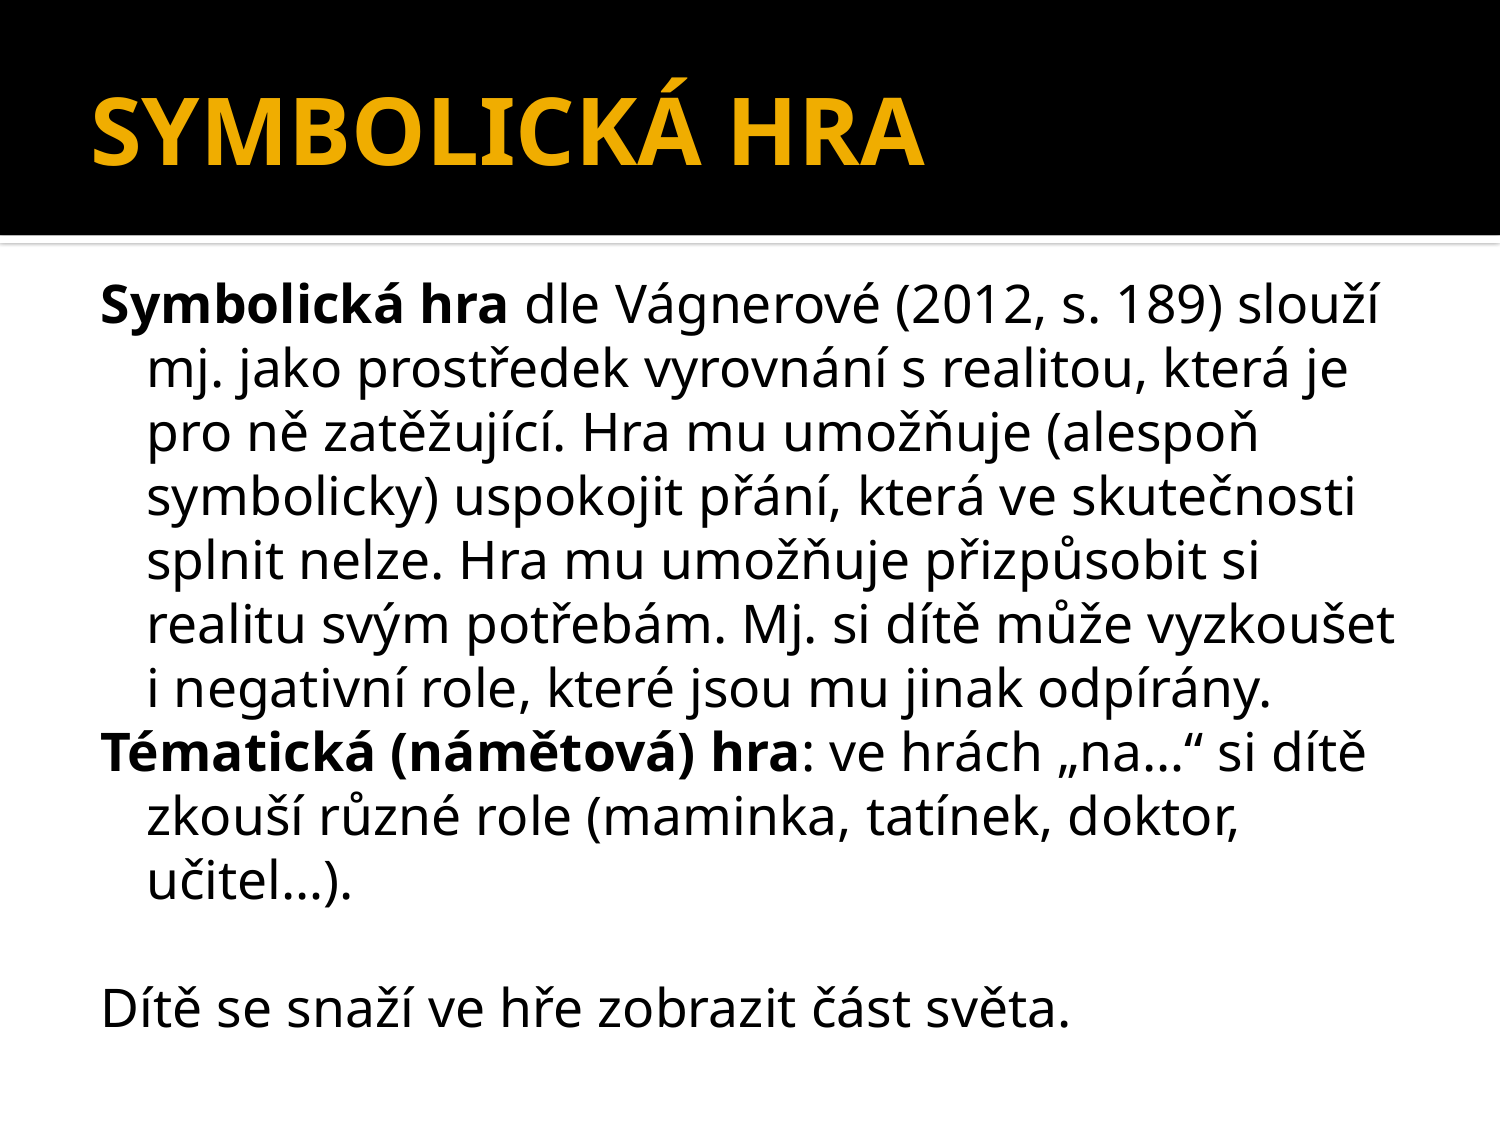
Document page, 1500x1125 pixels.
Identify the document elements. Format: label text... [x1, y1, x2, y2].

title SYMBOLICKÁ HRA [75, 25, 1425, 231]
list Symbolická hra dle Vágnerové (2012, s. 189) slouží mj. jako prostředek vyrovnání s realitou, která je pro ně zatěžující. Hra mu umožňuje (alespoň symbolicky) uspokojit přání, která ve skutečnosti splnit nelze. Hra mu umožňuje přizpůsobit si realitu svým potřebám. Mj. si dítě může vyzkoušet i negativní role, které jsou mu jinak odpírány. Tématická (námětová) hra: ve hrách „na…“ si dítě zkouší různé role (maminka, tatínek, doktor, učitel…). Dítě se snaží ve hře zobrazit část světa. [75, 255, 1425, 1094]
